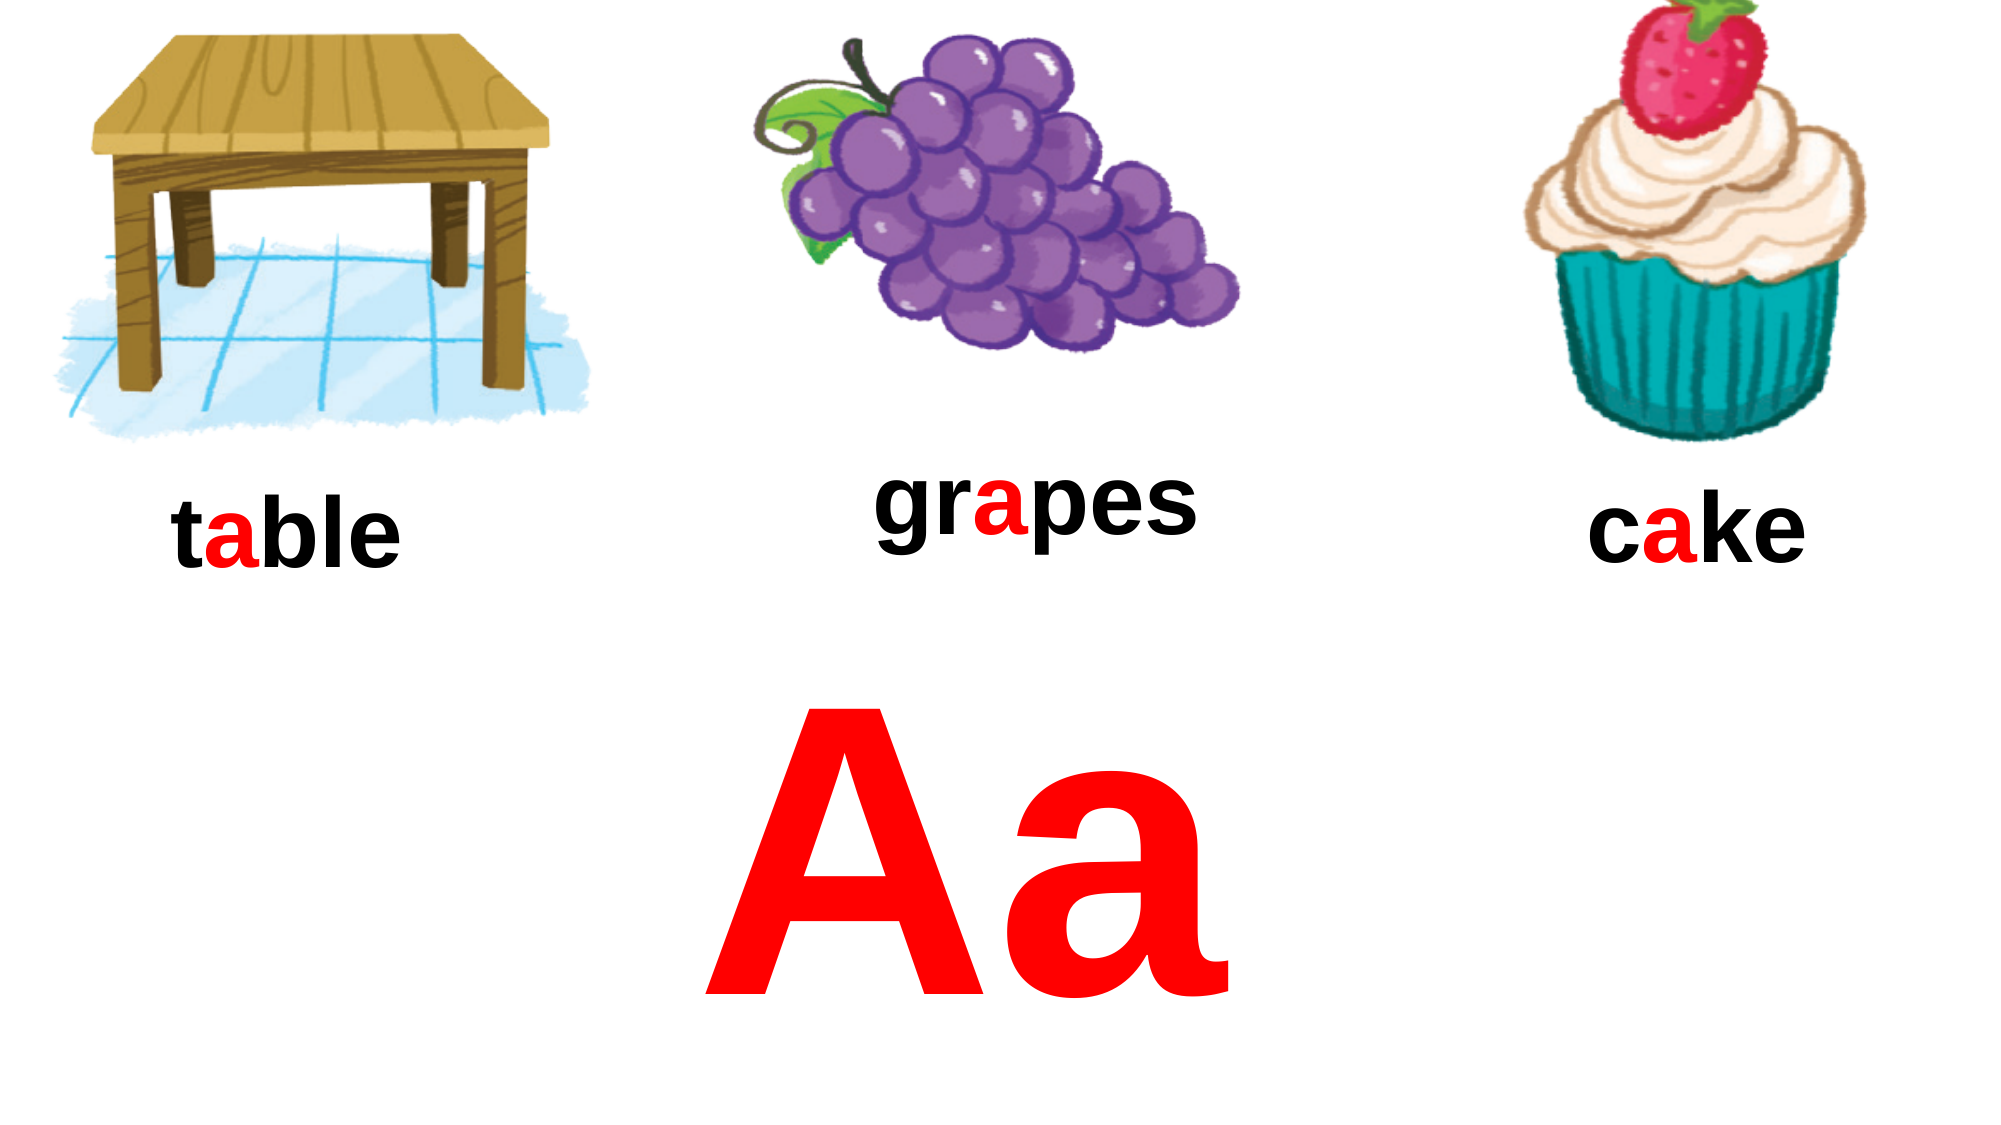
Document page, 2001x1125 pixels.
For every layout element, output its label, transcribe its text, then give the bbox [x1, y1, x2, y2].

text_box Aa [648, 629, 1274, 1084]
text_box grapes [858, 441, 1310, 629]
picture [1474, 0, 1906, 472]
picture [726, 0, 1274, 372]
picture [0, 12, 658, 455]
text_box table [154, 441, 858, 629]
text_box cake [1571, 468, 2000, 657]
